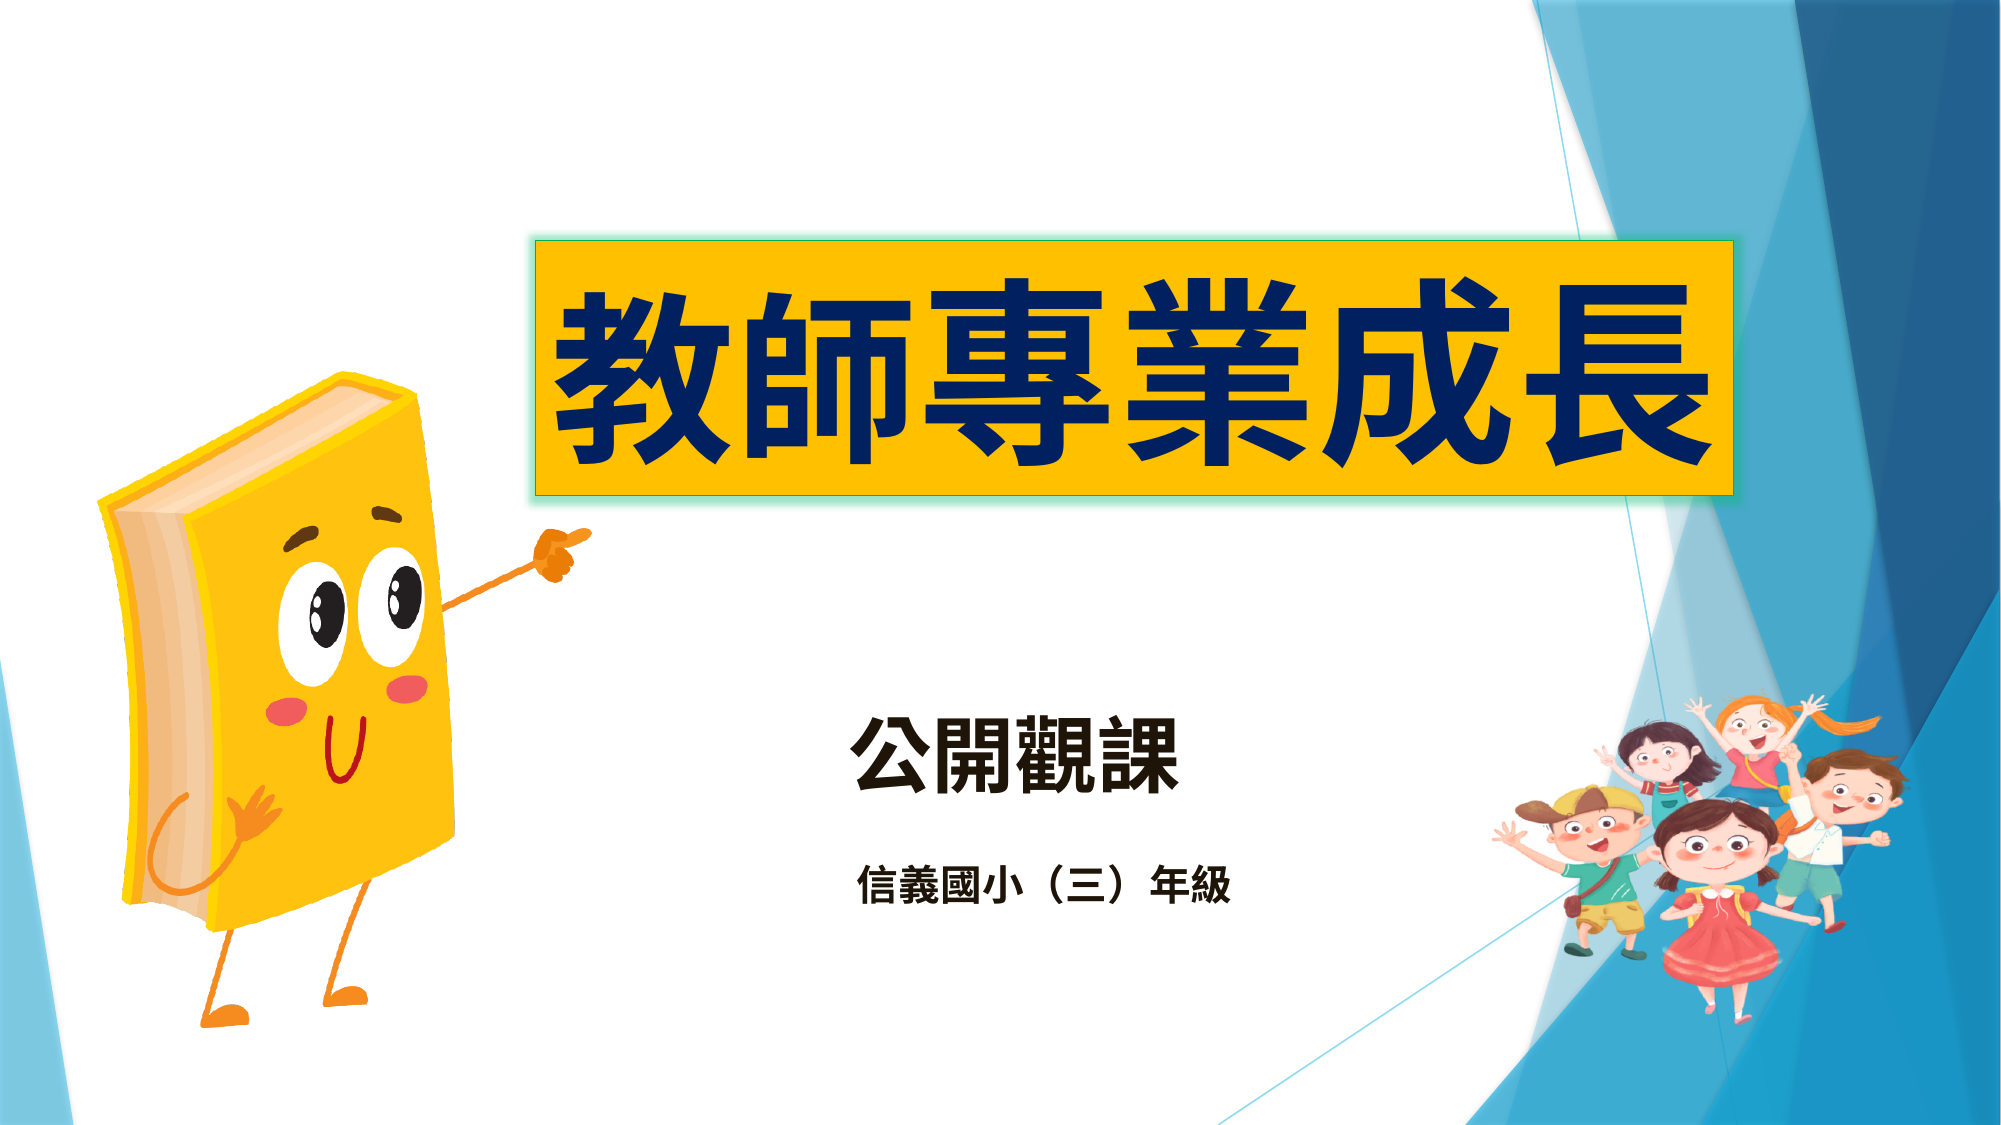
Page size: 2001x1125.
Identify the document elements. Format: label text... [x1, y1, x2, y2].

text_box 公開觀課 [661, 695, 1368, 811]
picture [1475, 661, 1938, 1040]
picture [0, 299, 654, 1125]
text_box 教師專業成長 [535, 240, 1734, 496]
text_box 信義國小（三）年級 [830, 850, 1259, 916]
